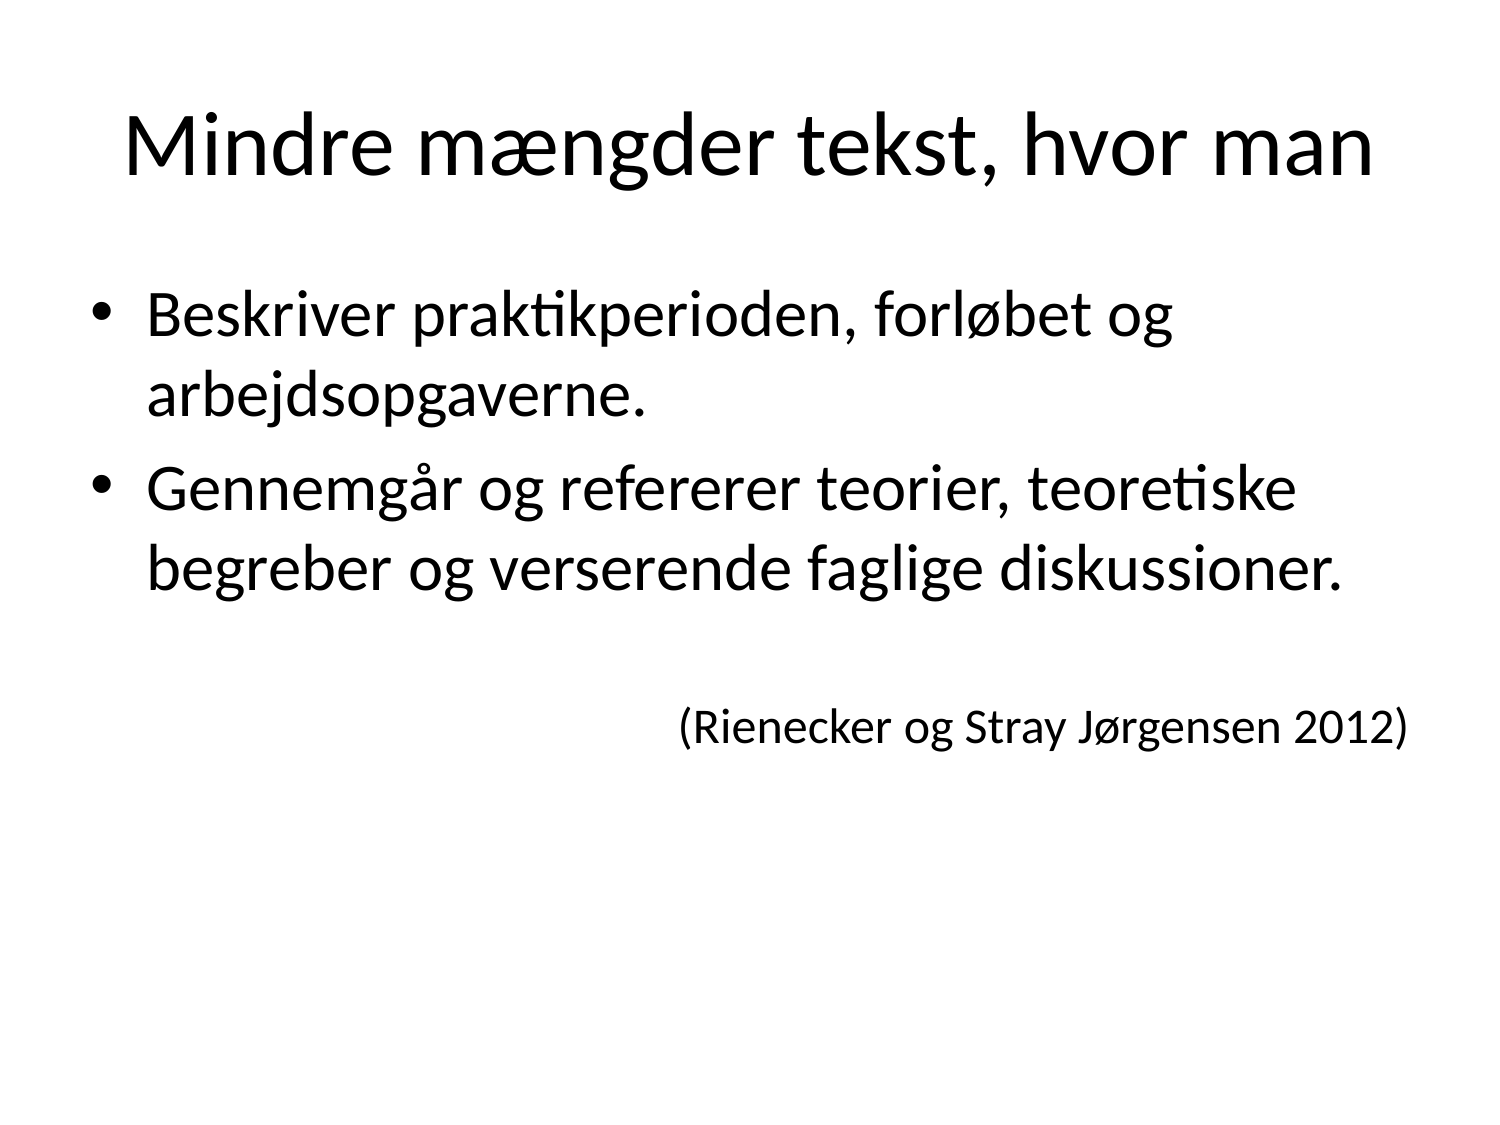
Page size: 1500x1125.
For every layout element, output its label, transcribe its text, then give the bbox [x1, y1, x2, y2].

title Mindre mængder tekst, hvor man [75, 45, 1425, 233]
list Beskriver praktikperioden, forløbet og arbejdsopgaverne. Gennemgår og refererer teorier, teoretiske begreber og verserende faglige diskussioner. (Rienecker og Stray Jørgensen 2012) [75, 262, 1425, 1005]
